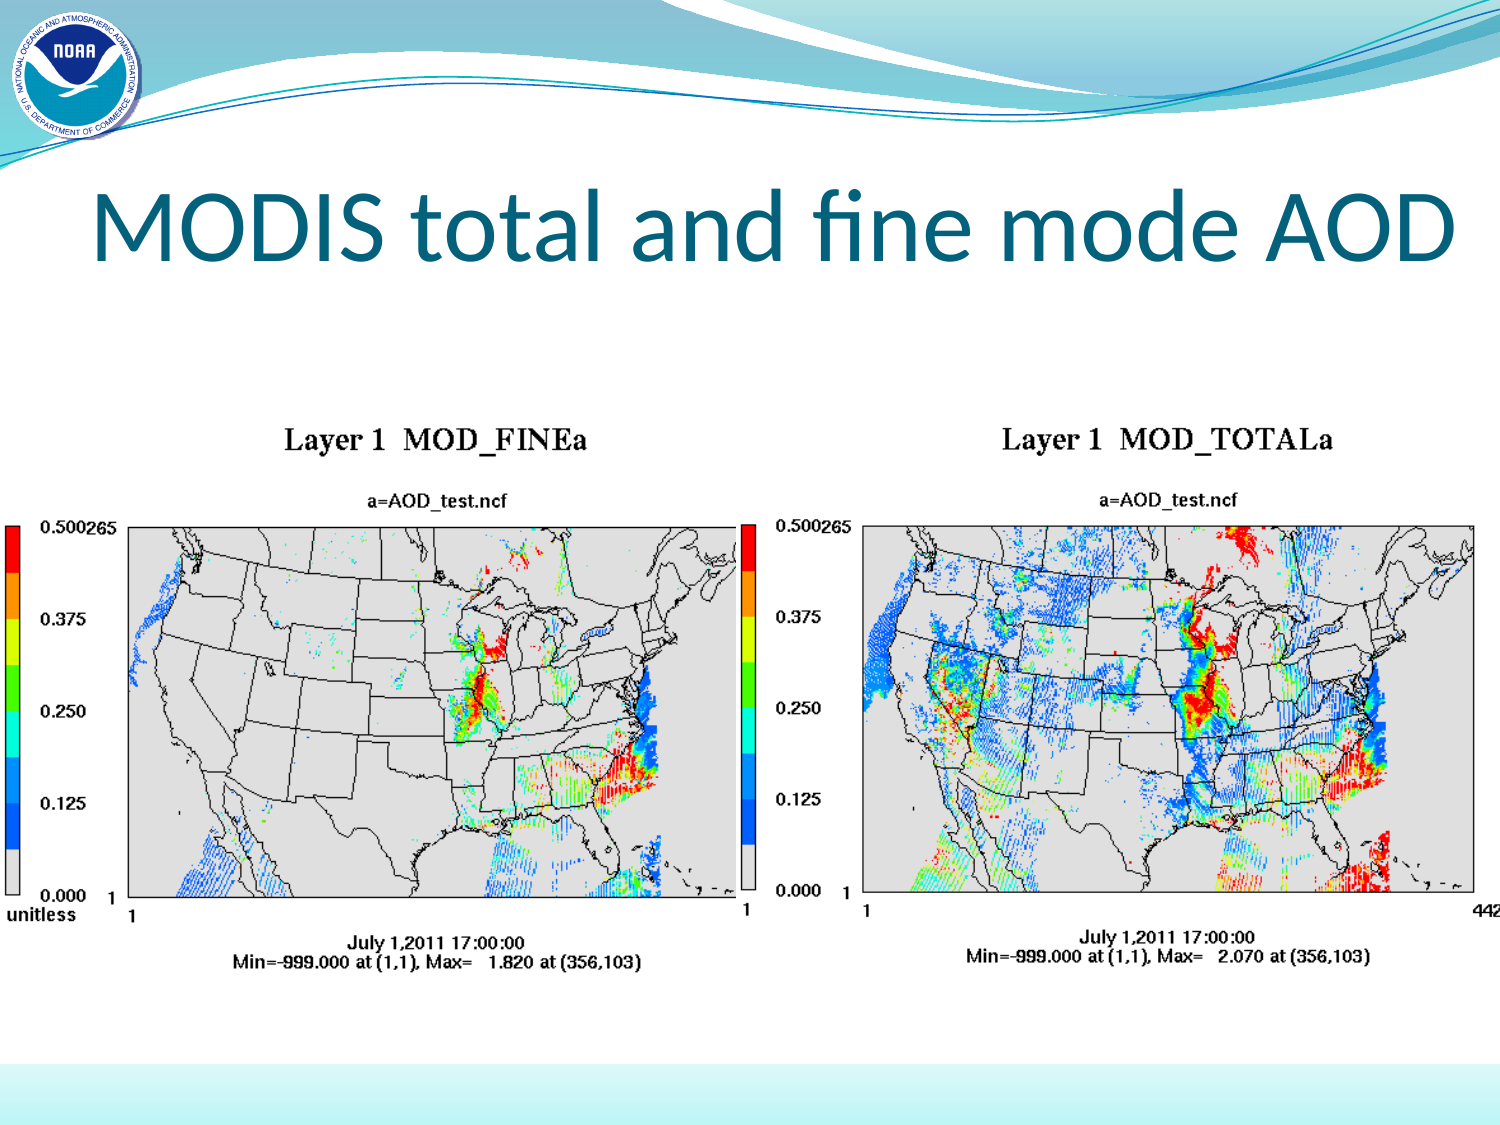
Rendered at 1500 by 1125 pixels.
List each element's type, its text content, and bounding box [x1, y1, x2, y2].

picture [12, 12, 138, 138]
text_box MODIS total and fine mode AOD [74, 149, 1500, 338]
picture [0, 399, 1500, 976]
